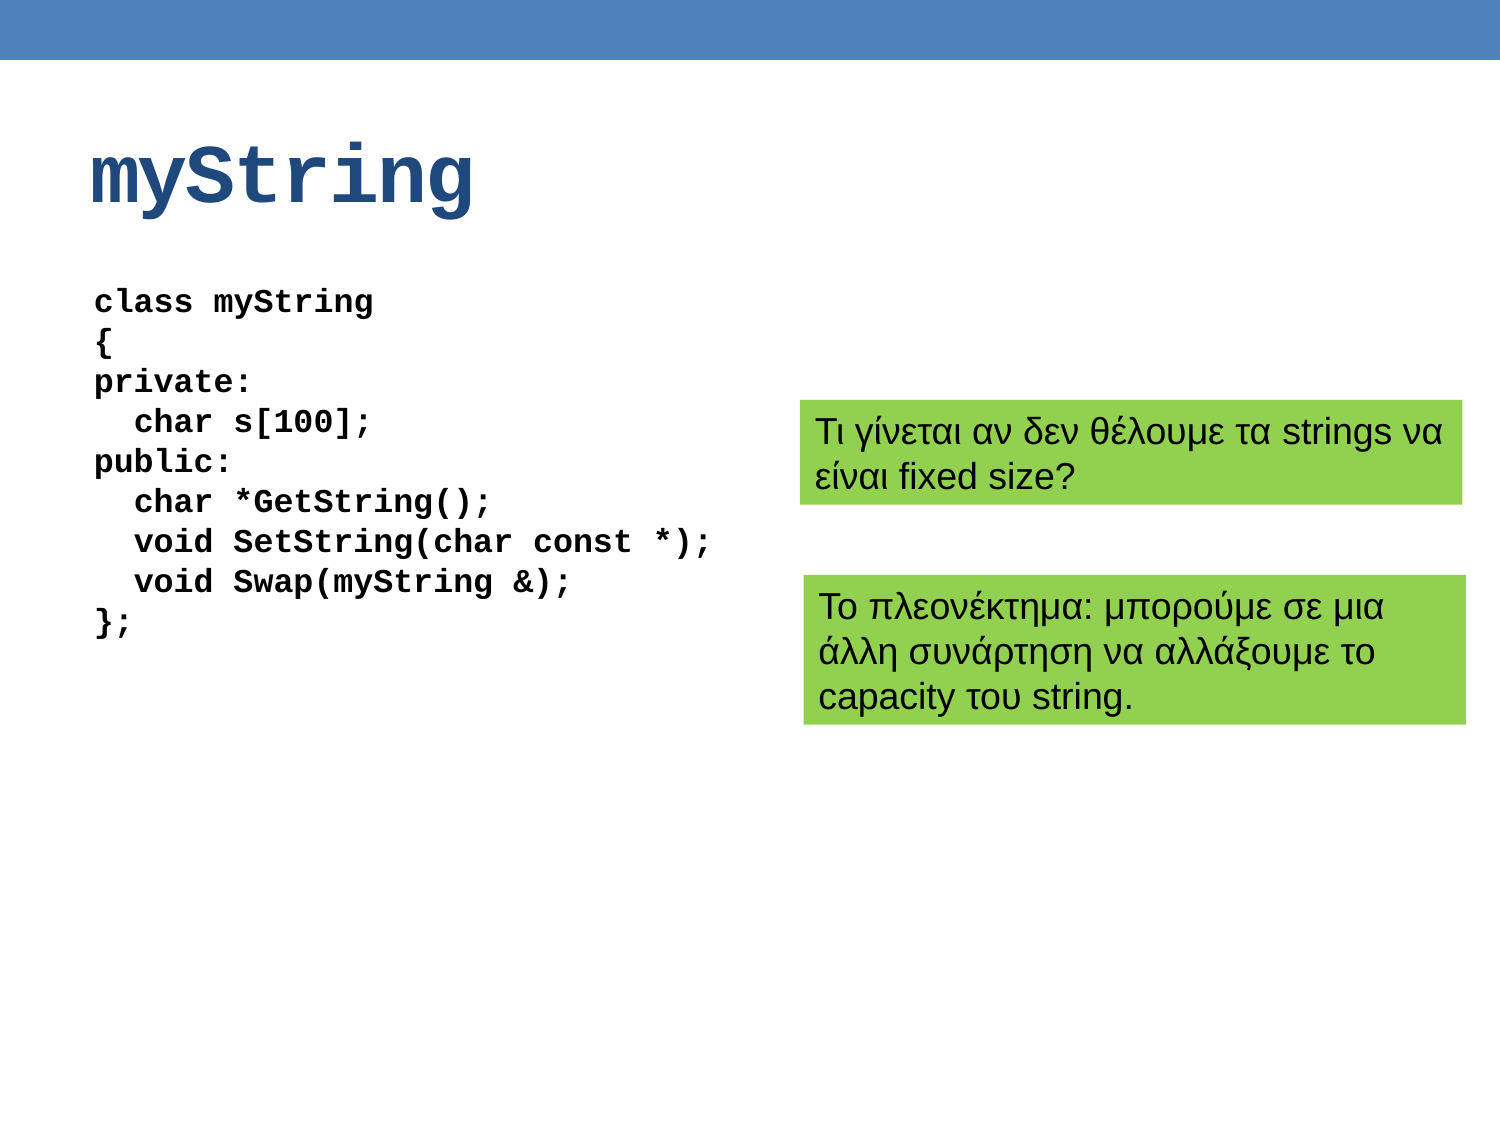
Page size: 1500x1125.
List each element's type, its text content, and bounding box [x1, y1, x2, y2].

text_box class myString { private: char s[100]; public: char *GetString(); void SetString(char const *); void Swap(myString &); }; [79, 271, 729, 646]
text_box Το πλεονέκτημα: μπορούμε σε μια άλλη συνάρτηση να αλλάξουμε το capacity του string. [803, 574, 1466, 725]
title myString [75, 87, 1425, 250]
text_box Τι γίνεται αν δεν θέλουμε τα strings να είναι fixed size? [799, 399, 1463, 505]
